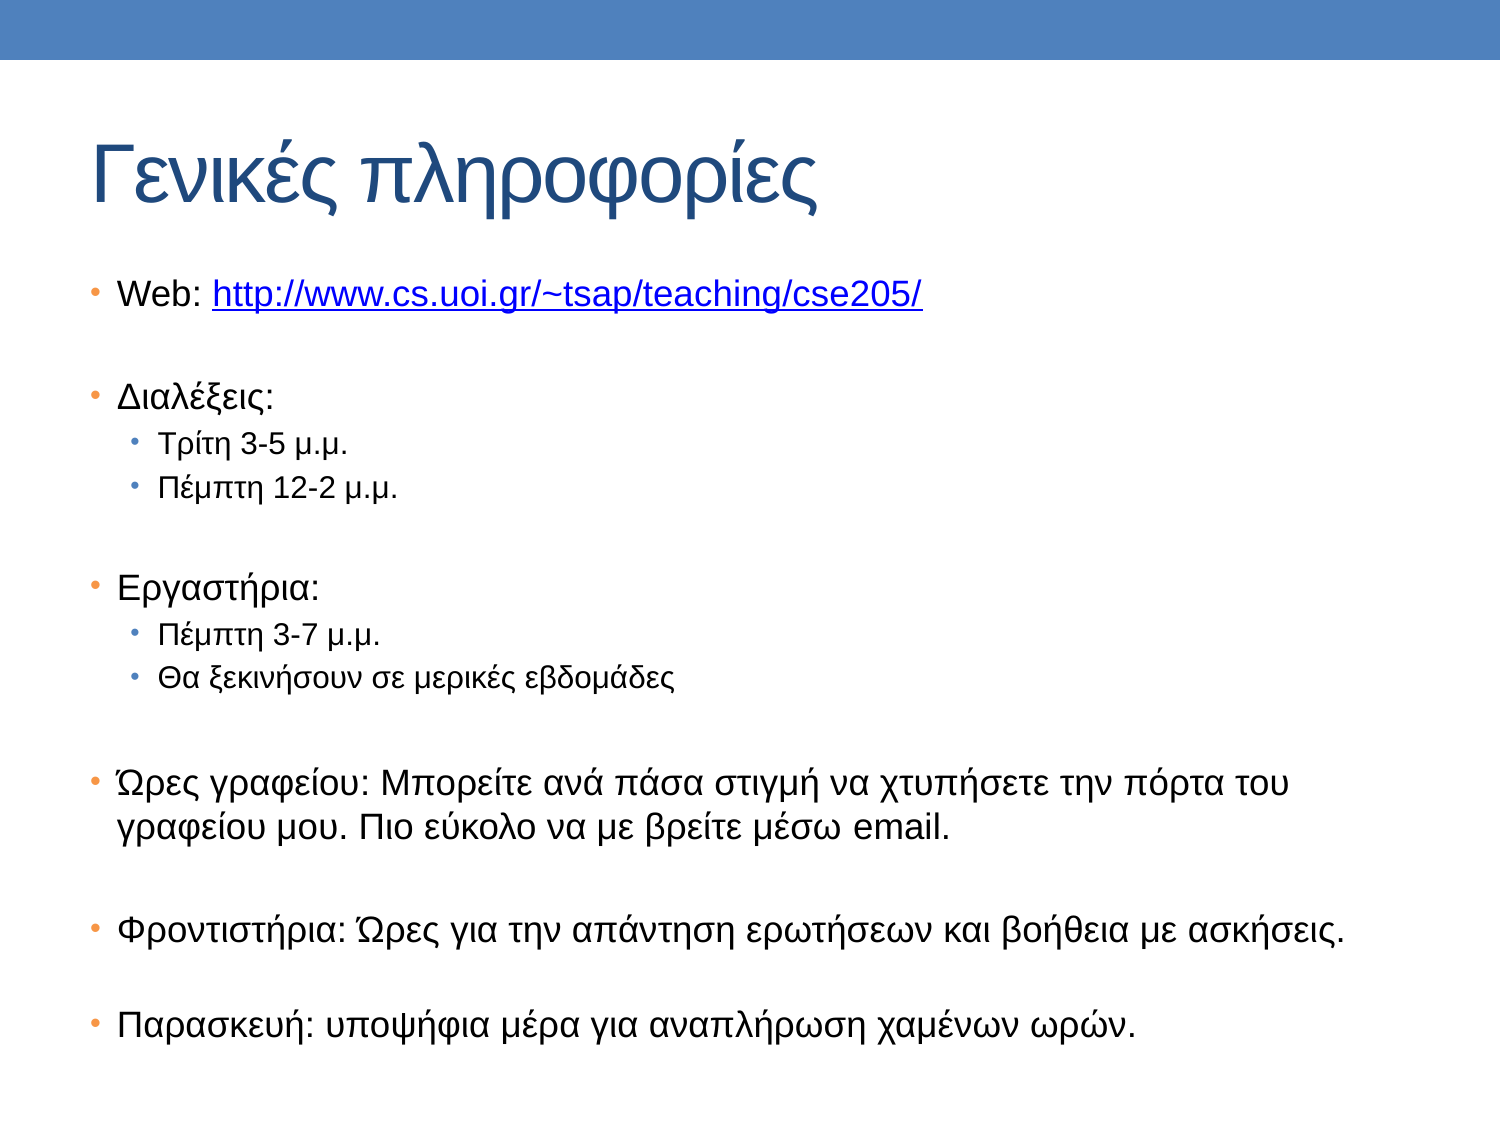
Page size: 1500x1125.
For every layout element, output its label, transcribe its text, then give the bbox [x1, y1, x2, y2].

title Γενικές πληροφορίες [75, 87, 1425, 250]
list Web: http://www.cs.uoi.gr/~tsap/teaching/cse205/ Διαλέξεις: Τρίτη 3-5 μ.μ. Πέμπτη 12-2 μ.μ. Εργαστήρια: Πέμπτη 3-7 μ.μ. Θα ξεκινήσουν σε μερικές εβδομάδες Ώρες γραφείου: Μπορείτε ανά πάσα στιγμή να χτυπήσετε την πόρτα του γραφείου μου. Πιο εύκολο να με βρείτε μέσω email. Φροντιστήρια: Ώρες για την απάντηση ερωτήσεων και βοήθεια με ασκήσεις. Παρασκευή: υποψήφια μέρα για αναπλήρωση χαμένων ωρών. [75, 262, 1425, 1063]
